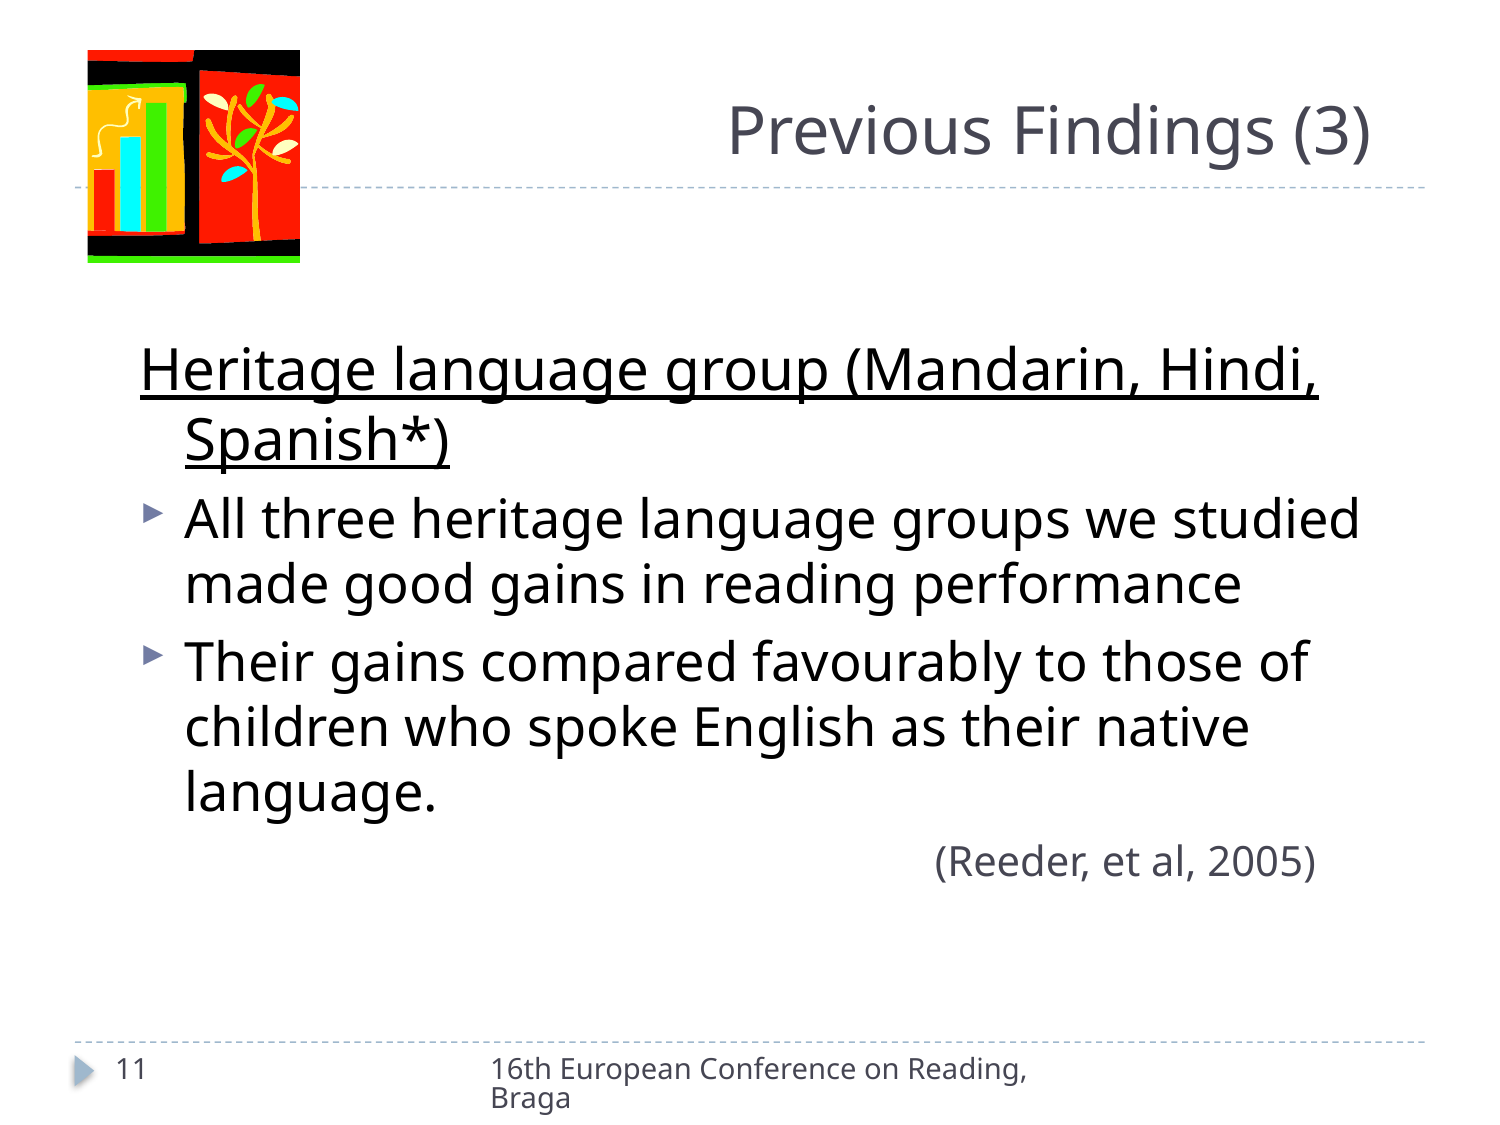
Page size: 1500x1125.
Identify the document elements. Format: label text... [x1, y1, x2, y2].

picture [87, 49, 301, 264]
footer 16th European Conference on Reading, Braga [475, 1042, 1051, 1103]
title Previous Findings (3) [159, 0, 1388, 175]
slide_number 11 [100, 1042, 426, 1103]
list Heritage language group (Mandarin, Hindi, Spanish*) All three heritage language groups we studied made good gains in reading performance Their gains compared favourably to those of children who spoke English as their native language. (Reeder, et al, 2005) [125, 324, 1401, 963]
